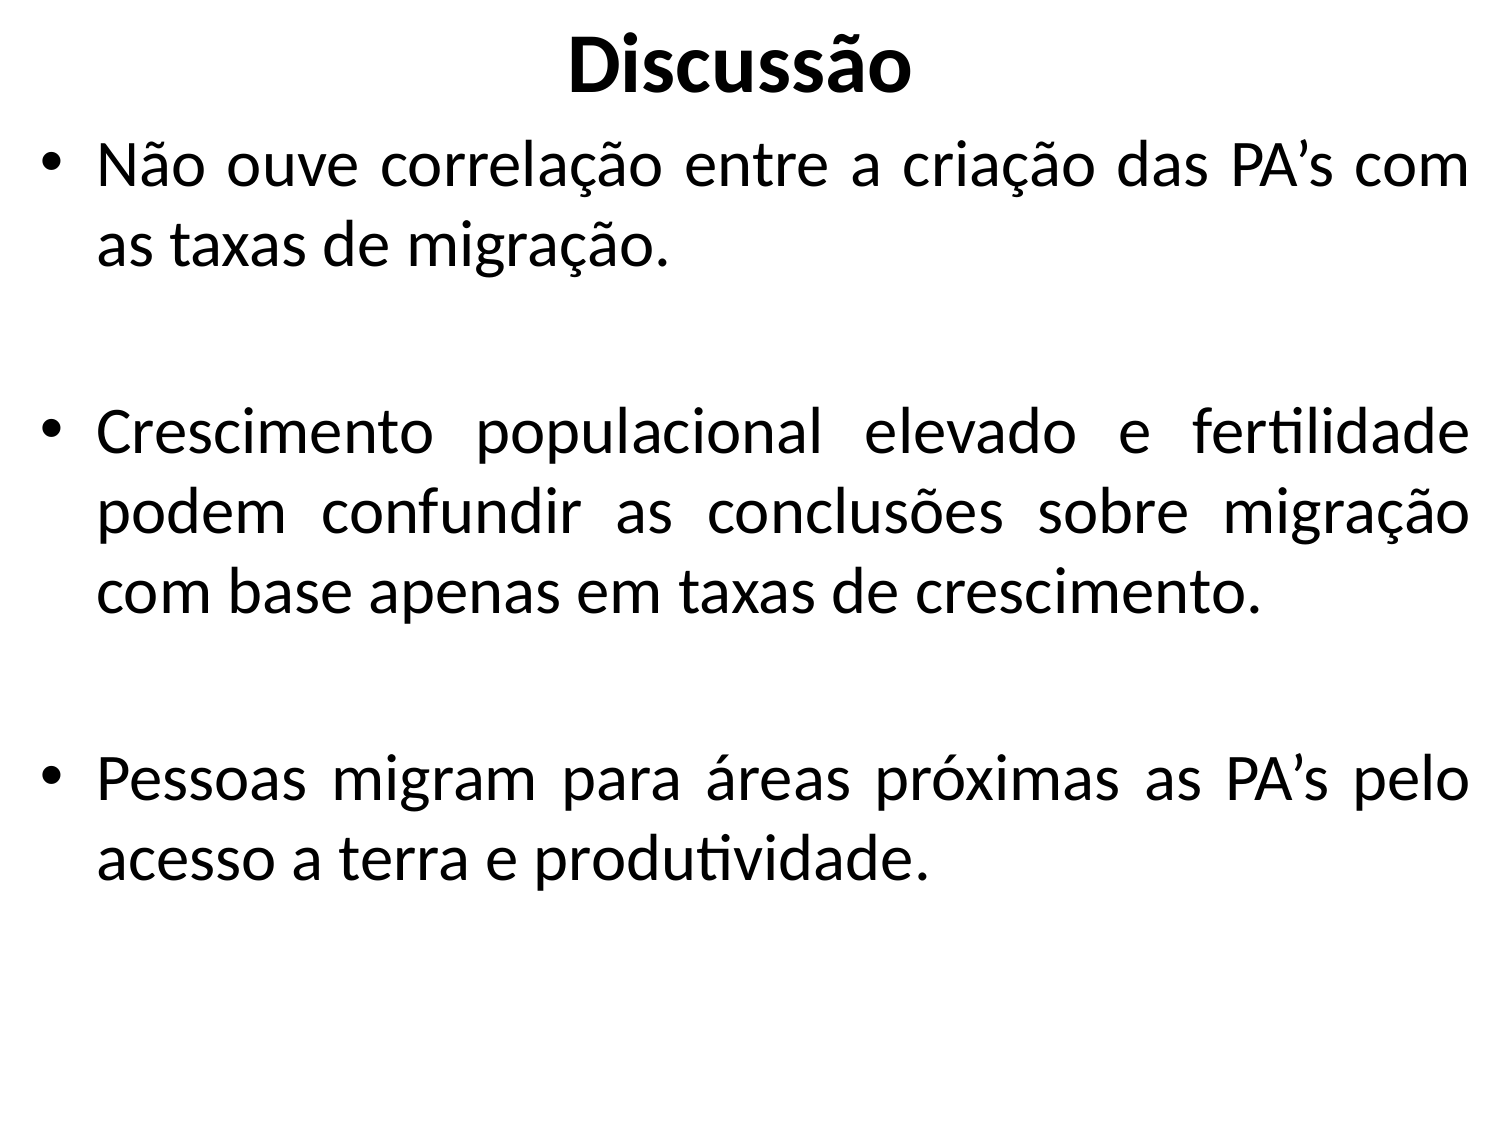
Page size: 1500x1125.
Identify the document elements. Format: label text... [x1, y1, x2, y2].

list Não ouve correlação entre a criação das PA’s com as taxas de migração. Crescimento populacional elevado e fertilidade podem confundir as conclusões sobre migração com base apenas em taxas de crescimento. Pessoas migram para áreas próximas as PA’s pelo acesso a terra e produtividade. [24, 112, 1488, 1100]
title Discussão [75, 0, 1425, 112]
